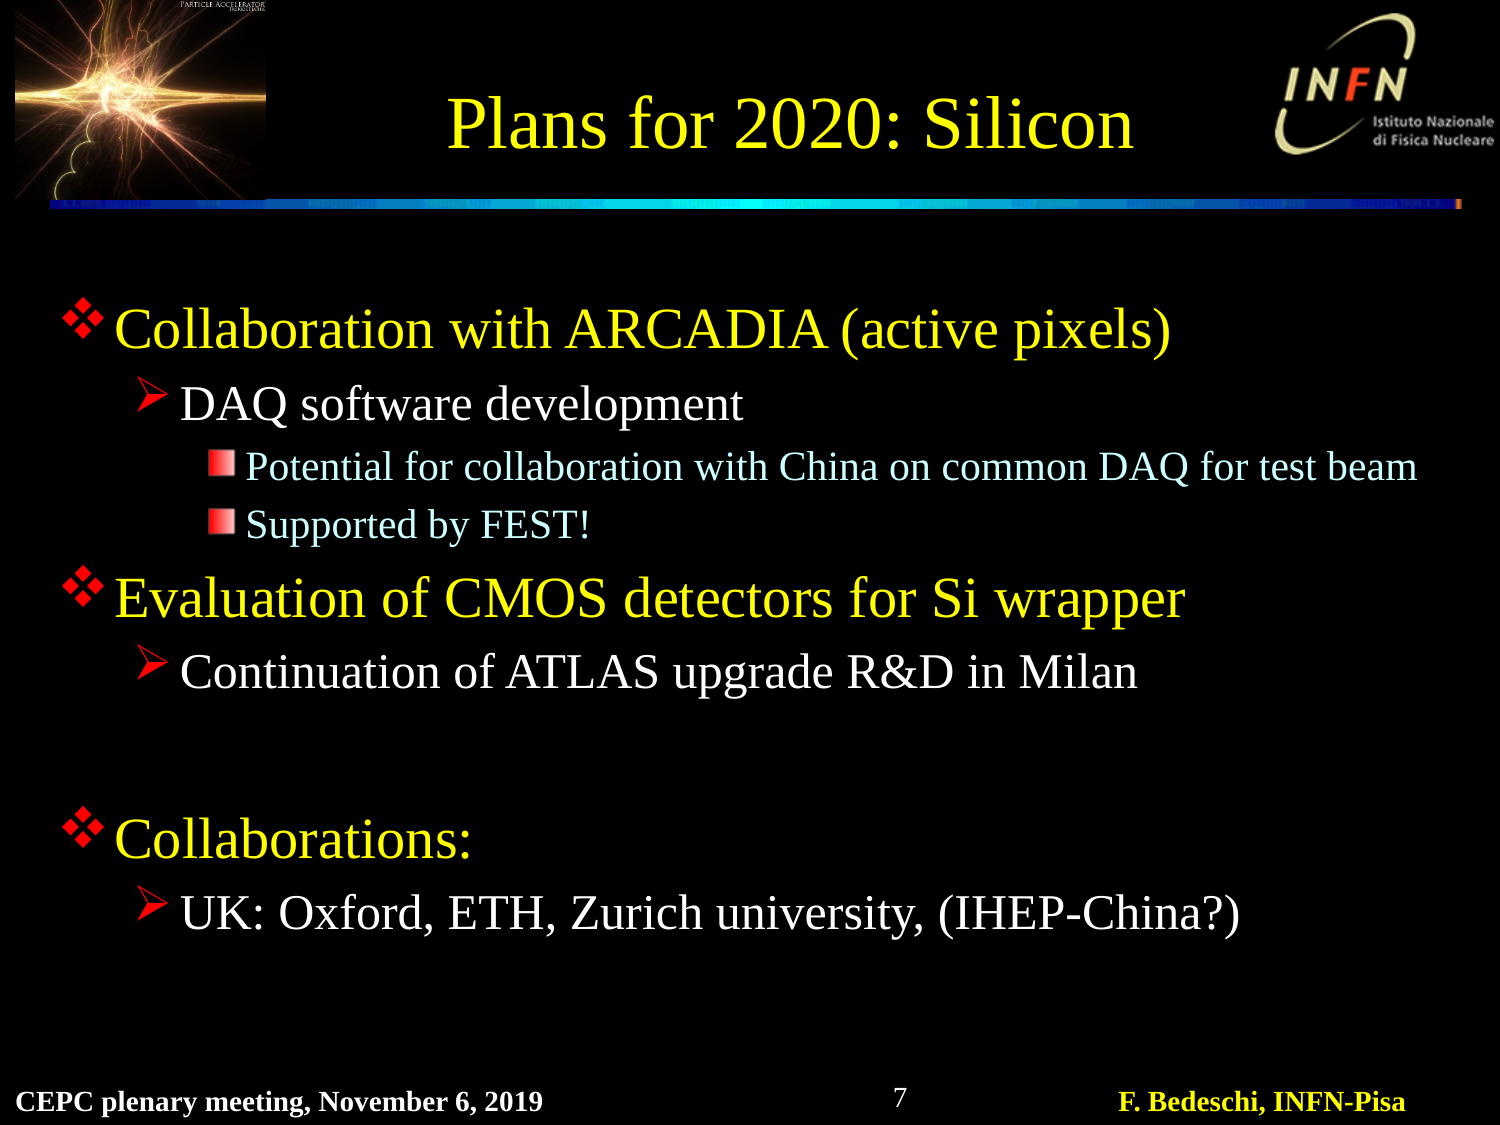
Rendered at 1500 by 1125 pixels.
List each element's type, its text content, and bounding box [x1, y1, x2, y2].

footer F. Bedeschi, INFN-Pisa [1025, 1074, 1500, 1125]
title Plans for 2020: Silicon [268, 62, 1313, 175]
picture [1127, 199, 1462, 209]
picture [207, 507, 238, 537]
picture [918, 199, 967, 209]
picture [207, 448, 238, 479]
picture [15, 0, 376, 209]
picture [536, 199, 584, 209]
picture [1271, 0, 1500, 172]
picture [587, 199, 914, 209]
list Collaboration with ARCADIA (active pixels) DAQ software development Potential for collaboration with China on common DAQ for test beam Supported by FEST! Evaluation of CMOS detectors for Si wrapper Continuation of ATLAS upgrade R&D in Milan Collaborations: UK: Oxford, ETH, Zurich university, (IHEP-China?) [42, 282, 1488, 958]
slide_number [0, 1074, 717, 1125]
slide_number 7 [785, 1070, 923, 1125]
